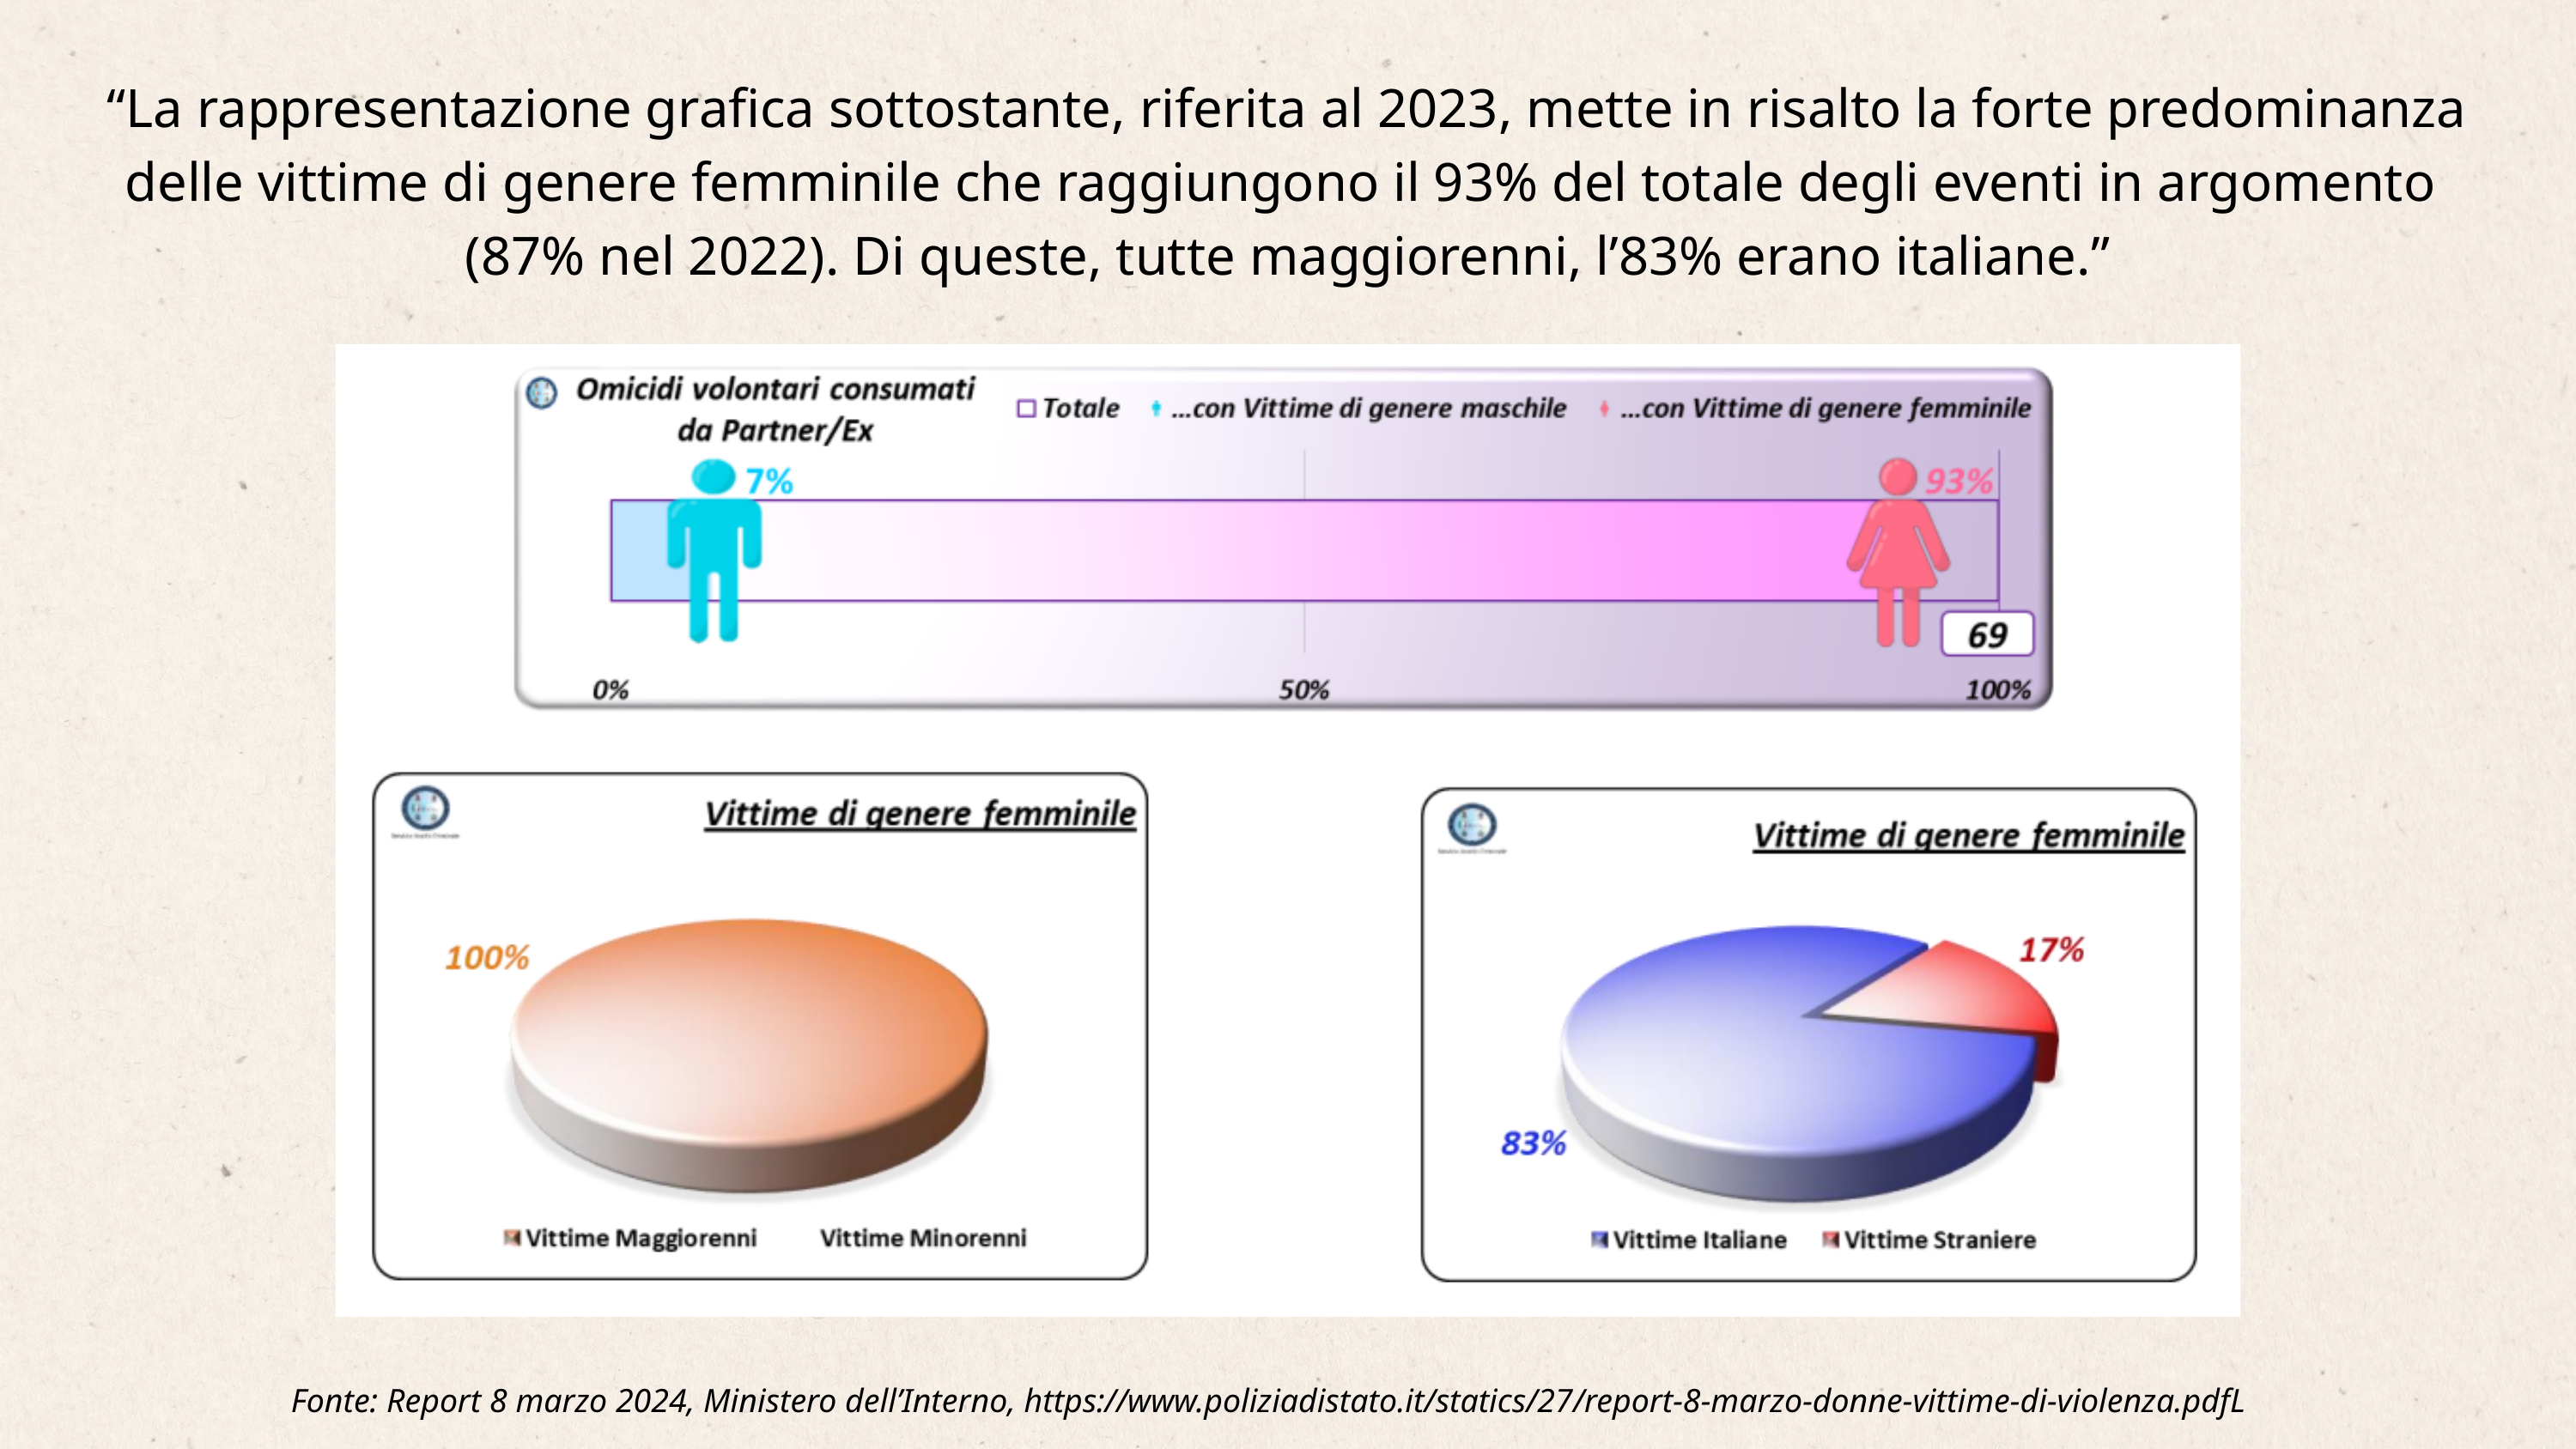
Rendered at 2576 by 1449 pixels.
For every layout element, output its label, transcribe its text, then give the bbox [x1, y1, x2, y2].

text_box Fonte: Report 8 marzo 2024, Ministero dell’Interno, https://www.poliziadistato.it/statics/27/report-8-marzo-donne-vittime-di-violenza.pdfL [290, 1373, 2286, 1419]
text_box [0, 0, 2576, 1449]
text_box [335, 344, 2241, 1317]
text_box “La rappresentazione grafica sottostante, riferita al 2023, mette in risalto la forte predominanza delle vittime di genere femminile che raggiungono il 93% del totale degli eventi in argomento (87% nel 2022). Di queste, tutte maggiorenni, l’83% erano italiane.” [55, 64, 2521, 287]
